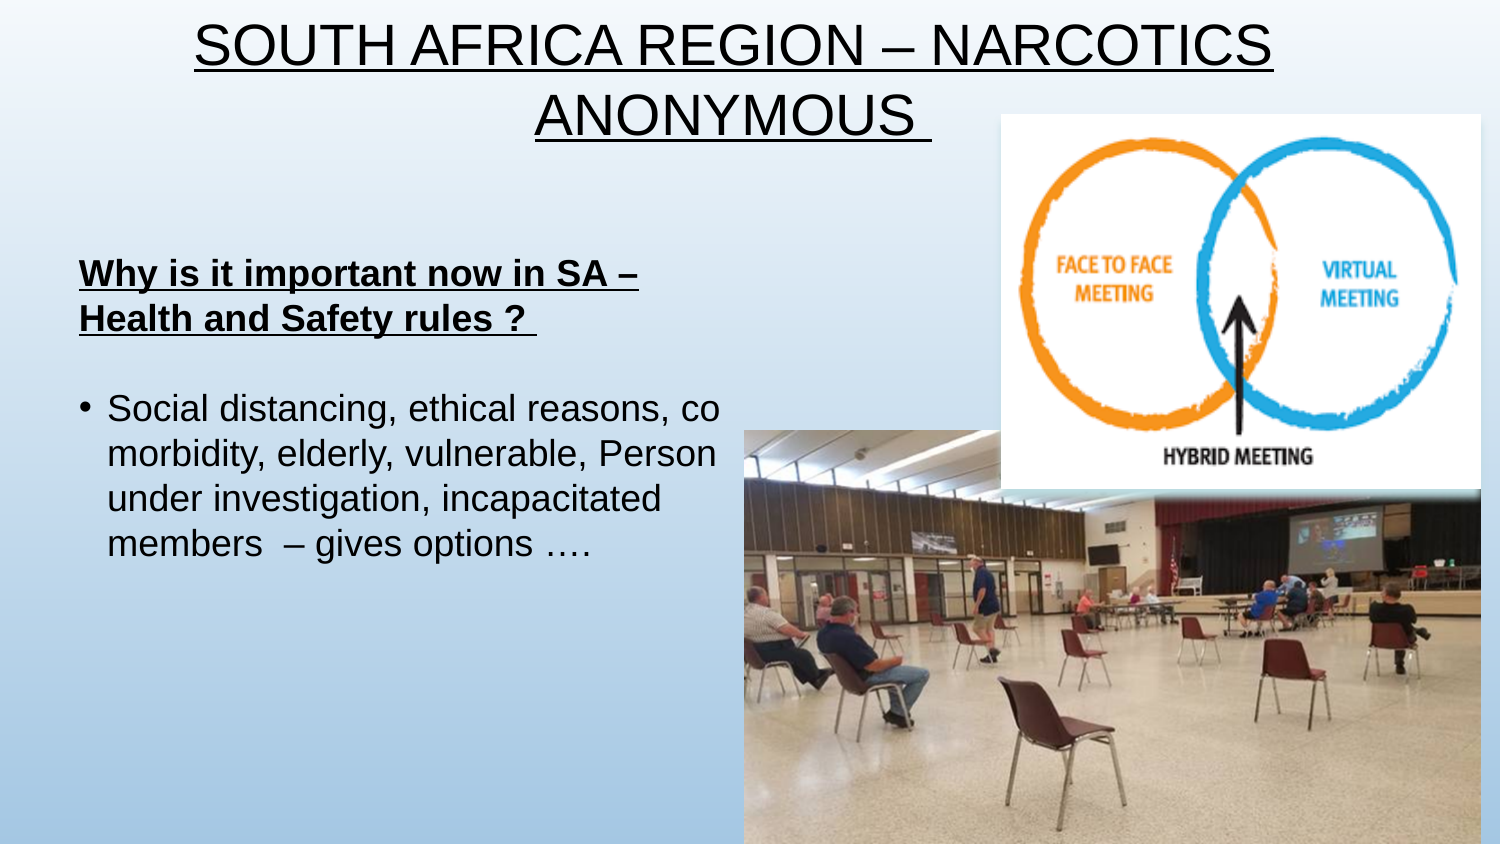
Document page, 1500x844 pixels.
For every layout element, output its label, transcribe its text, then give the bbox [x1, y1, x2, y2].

picture [744, 114, 1481, 844]
text_box Why is it important now in SA – Health and Safety rules ? Social distancing, ethical reasons, co morbidity, elderly, vulnerable, Person under investigation, incapacitated members – gives options …. [64, 241, 774, 572]
text_box SOUTH AFRICA REGION – NARCOTICS ANONYMOUS [133, 0, 1334, 115]
